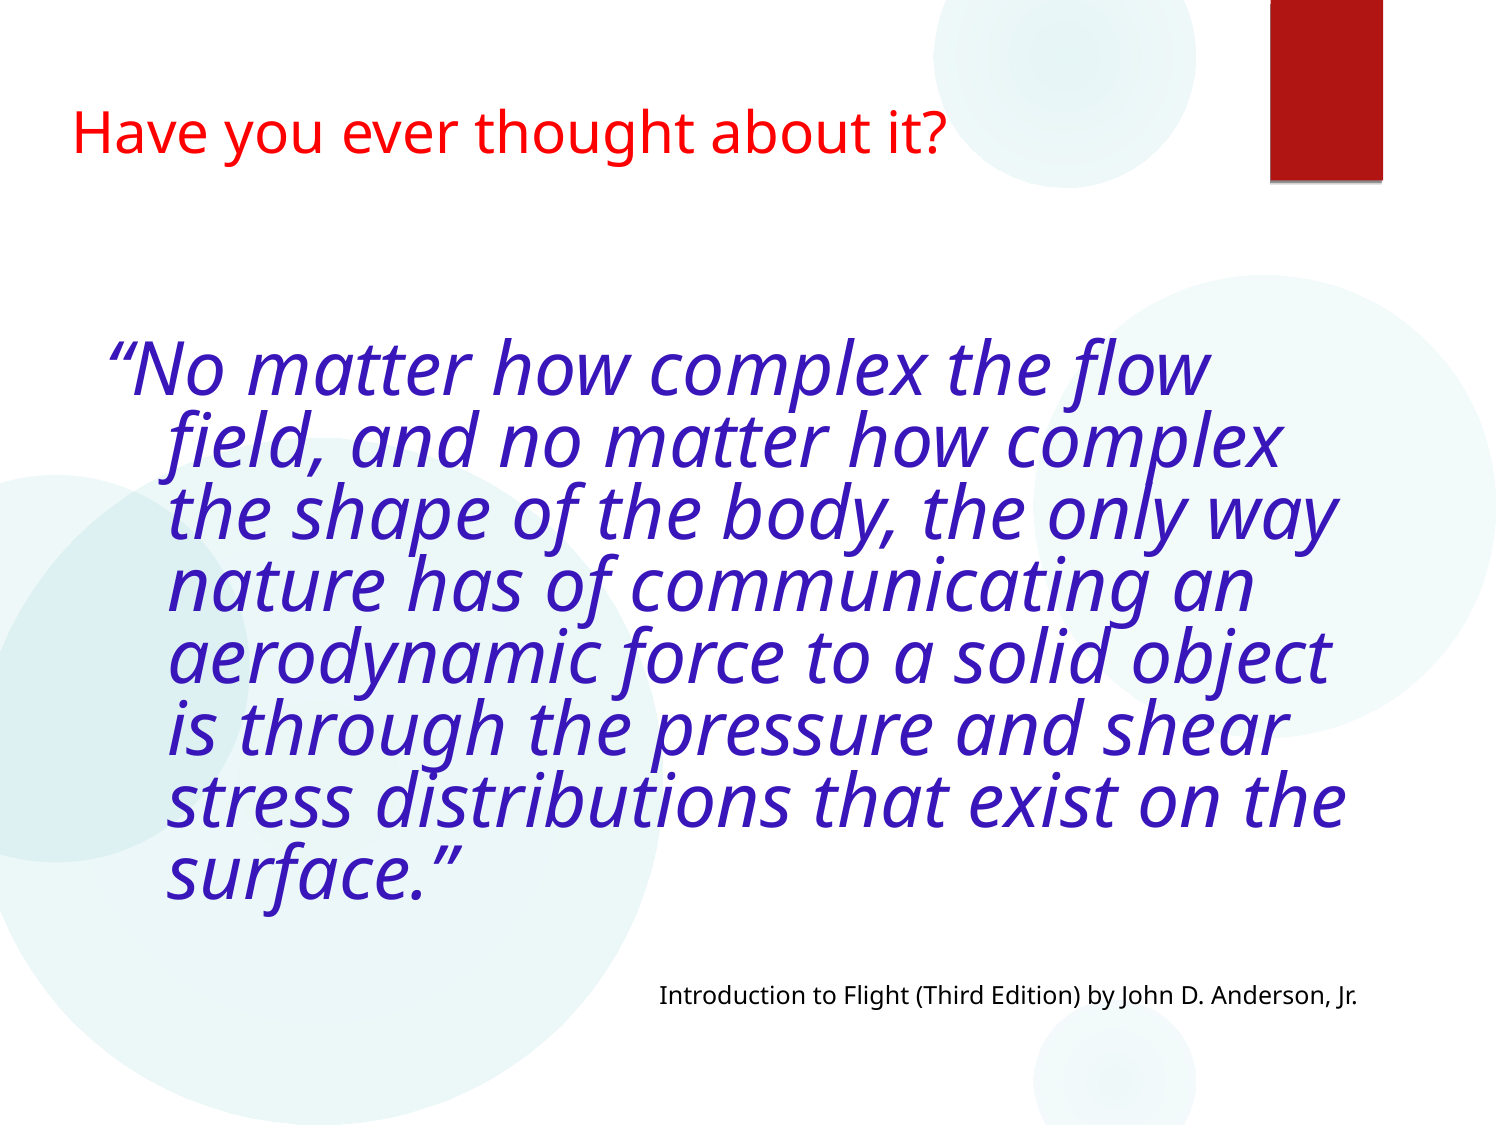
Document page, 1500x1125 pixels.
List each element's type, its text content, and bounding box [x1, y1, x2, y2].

text_box “No matter how complex the flow field, and no matter how complex the shape of the body, the only way nature has of communicating an aerodynamic force to a solid object is through the pressure and shear stress distributions that exist on the surface.” Introduction to Flight (Third Edition) by John D. Anderson, Jr. [90, 330, 1374, 1041]
text_box Have you ever thought about it? [56, 87, 1179, 173]
